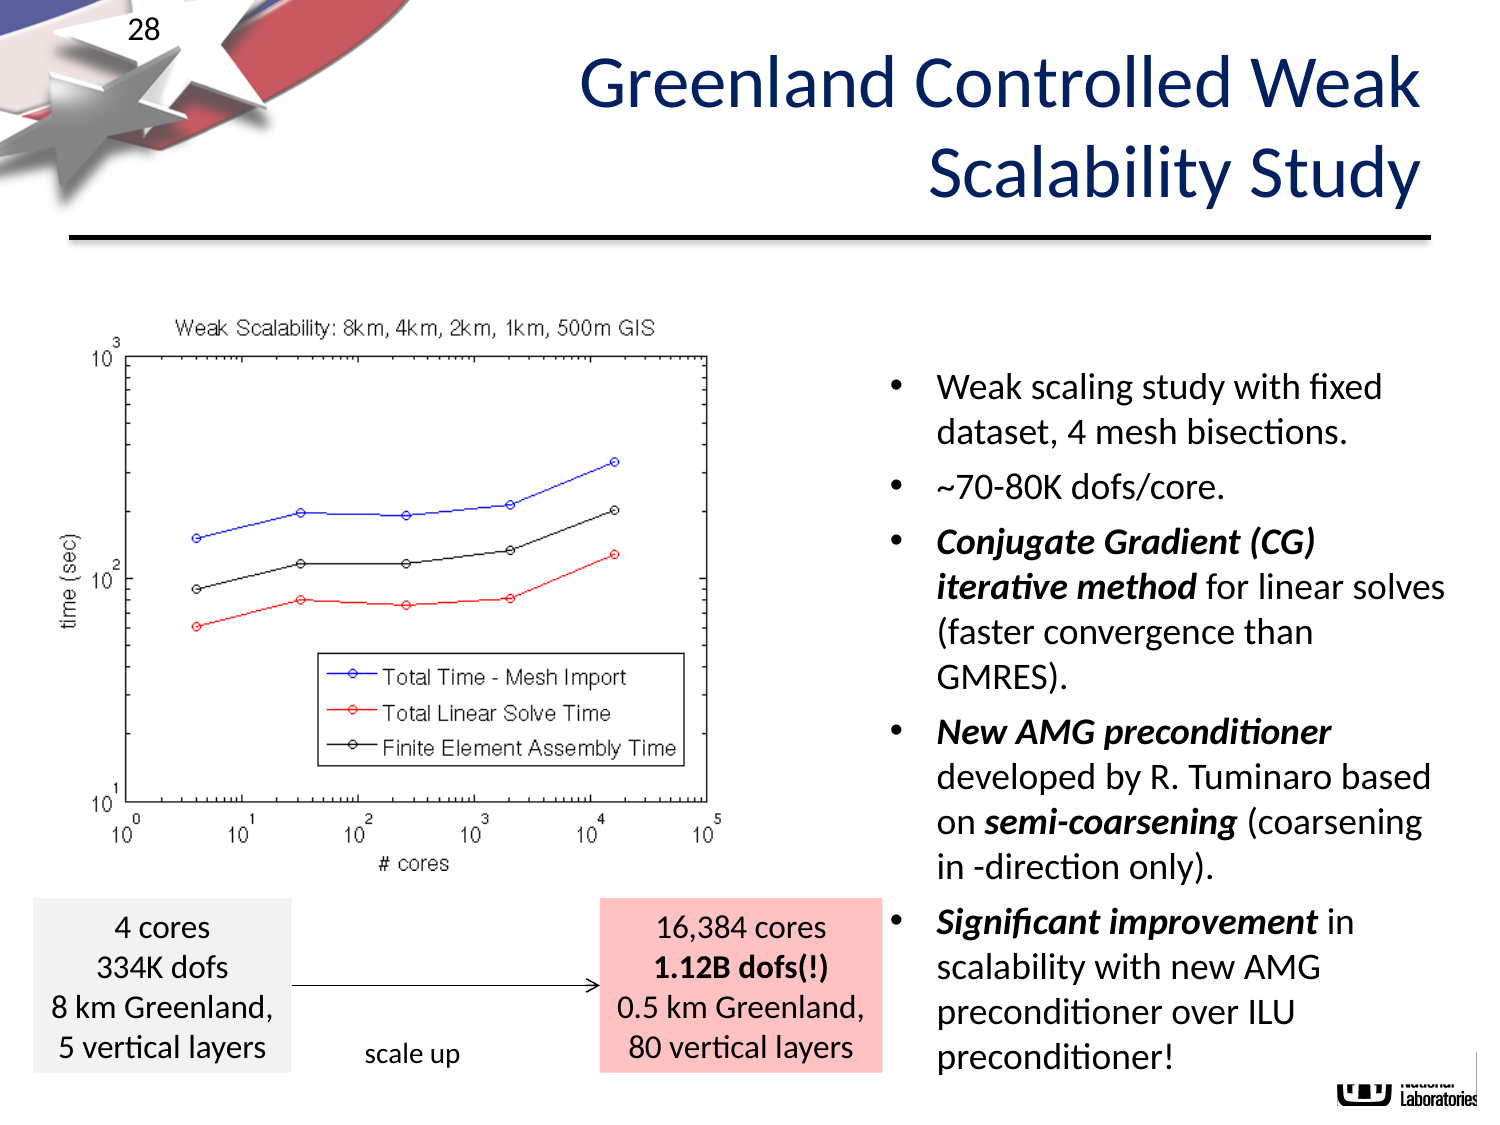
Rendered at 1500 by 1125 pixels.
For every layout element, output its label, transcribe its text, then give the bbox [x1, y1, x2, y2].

picture [28, 309, 777, 871]
text_box Greenland Controlled Weak Scalability Study [327, 24, 1438, 213]
text_box 4 cores 334K dofs 8 km Greenland, 5 vertical layers [33, 898, 292, 1073]
text_box 16,384 cores 1.12B dofs(!) 0.5 km Greenland, 80 vertical layers [599, 898, 883, 1073]
